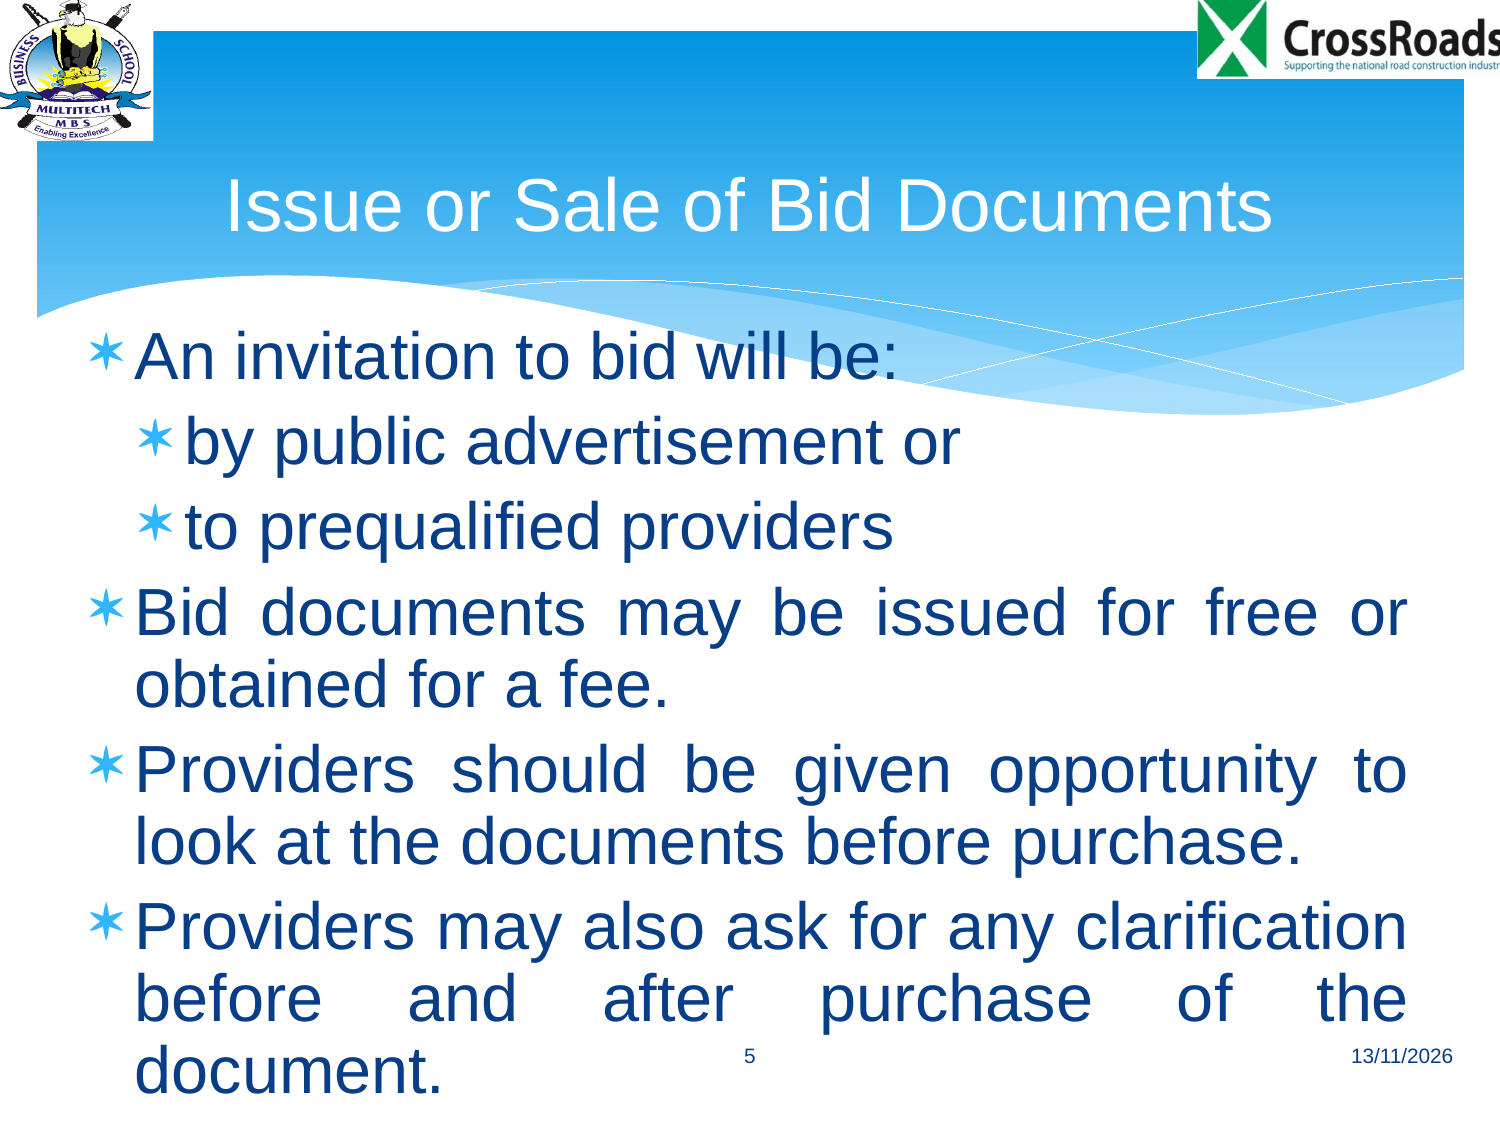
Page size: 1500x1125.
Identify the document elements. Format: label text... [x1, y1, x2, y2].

slide_number 5 [654, 1025, 846, 1086]
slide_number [847, 1025, 1469, 1086]
list An invitation to bid will be: by public advertisement or to prequalified providers Bid documents may be issued for free or obtained for a fee. Providers should be given opportunity to look at the documents before purchase. Providers may also ask for any clarification before and after purchase of the document. [75, 314, 1425, 1125]
title Issue or Sale of Bid Documents [75, 132, 1425, 270]
picture [1197, 0, 1500, 79]
